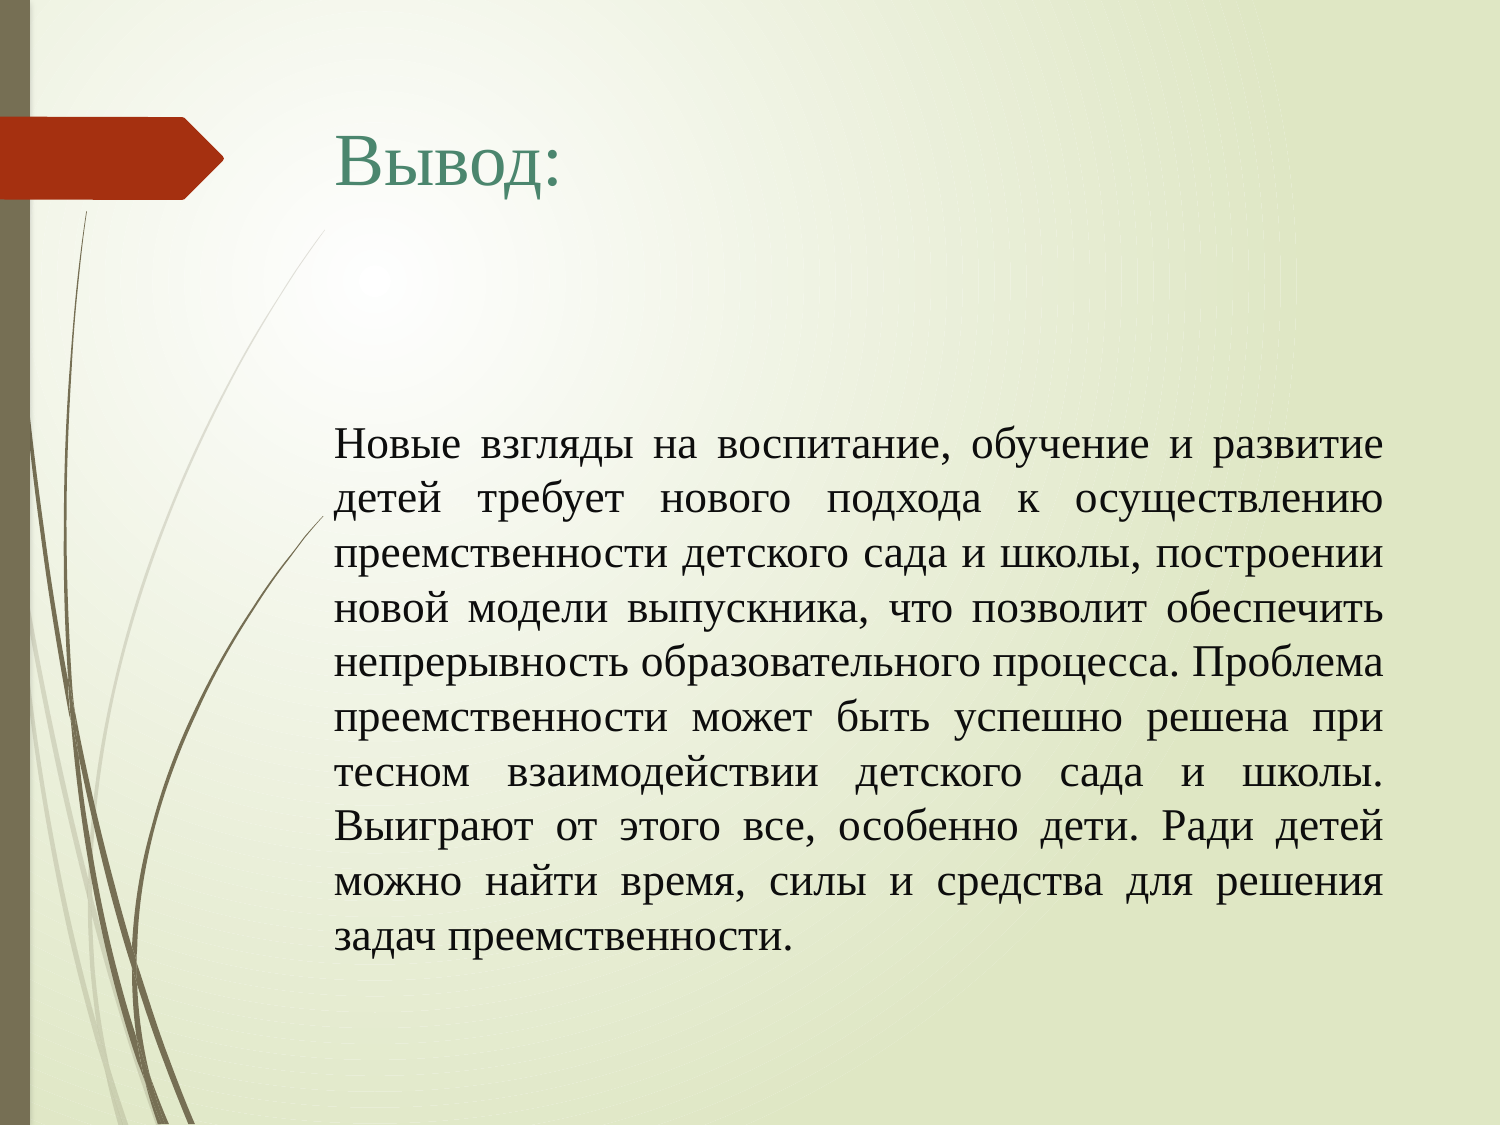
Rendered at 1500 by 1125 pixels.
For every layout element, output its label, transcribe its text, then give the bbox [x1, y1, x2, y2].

list Новые взгляды на воспитание, обучение и развитие детей требует нового подхода к осуществлению преемственности детского сада и школы, построении новой модели выпускника, что позволит обеспечить непрерывность образовательного процесса. Проблема преемственности может быть успешно решена при тесном взаимодействии детского сада и школы. Выиграют от этого все, особенно дети. Ради детей можно найти время, силы и средства для решения задач преемственности. [318, 350, 1400, 970]
title Вывод: [319, 102, 1400, 313]
